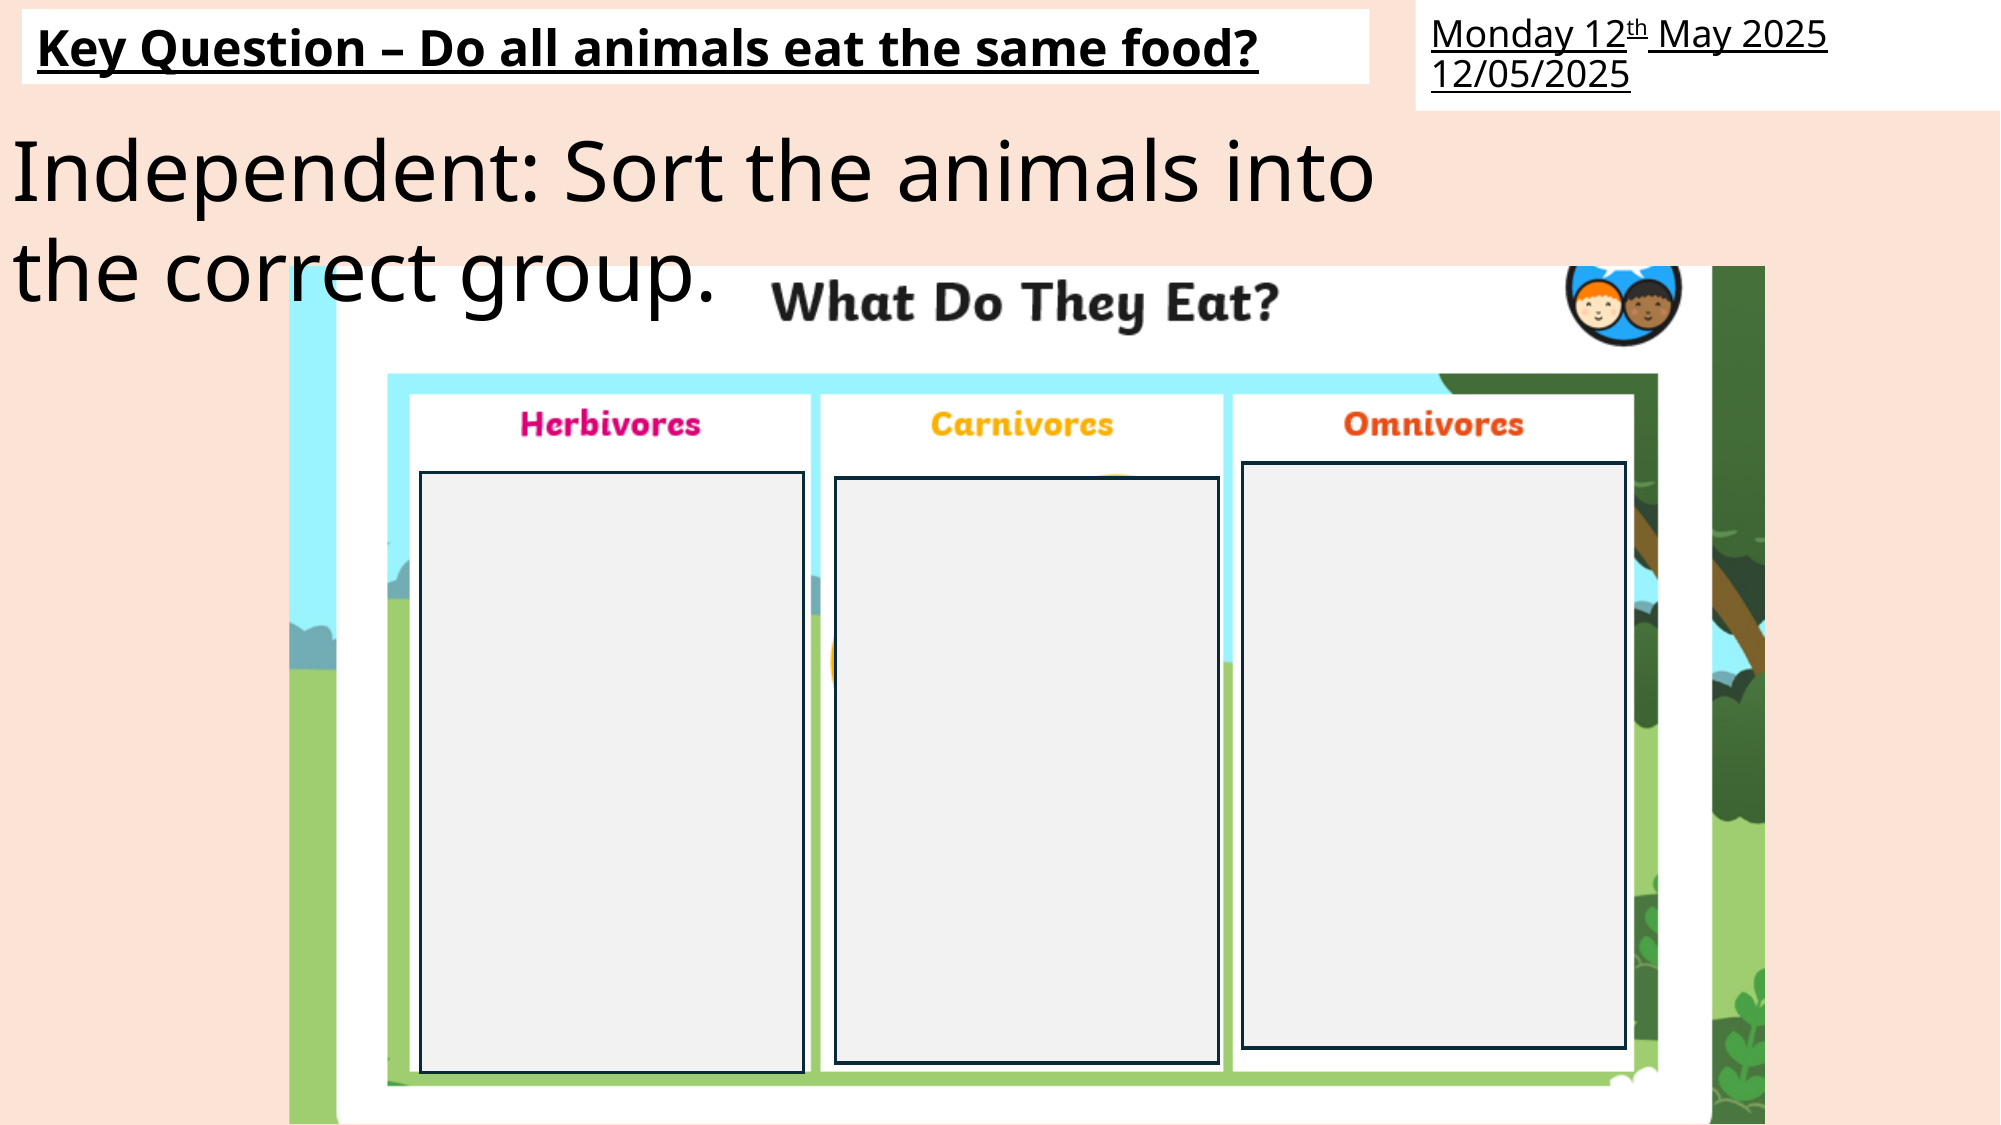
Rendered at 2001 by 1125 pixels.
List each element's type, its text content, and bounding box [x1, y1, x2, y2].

text_box Independent: Sort the animals into the correct group. [0, 110, 1506, 326]
text_box Monday 12th May 2025 12/05/2025 [1415, 0, 2000, 111]
text_box Key Question – Do all animals eat the same food? [21, 9, 1370, 85]
picture [288, 265, 1766, 1124]
